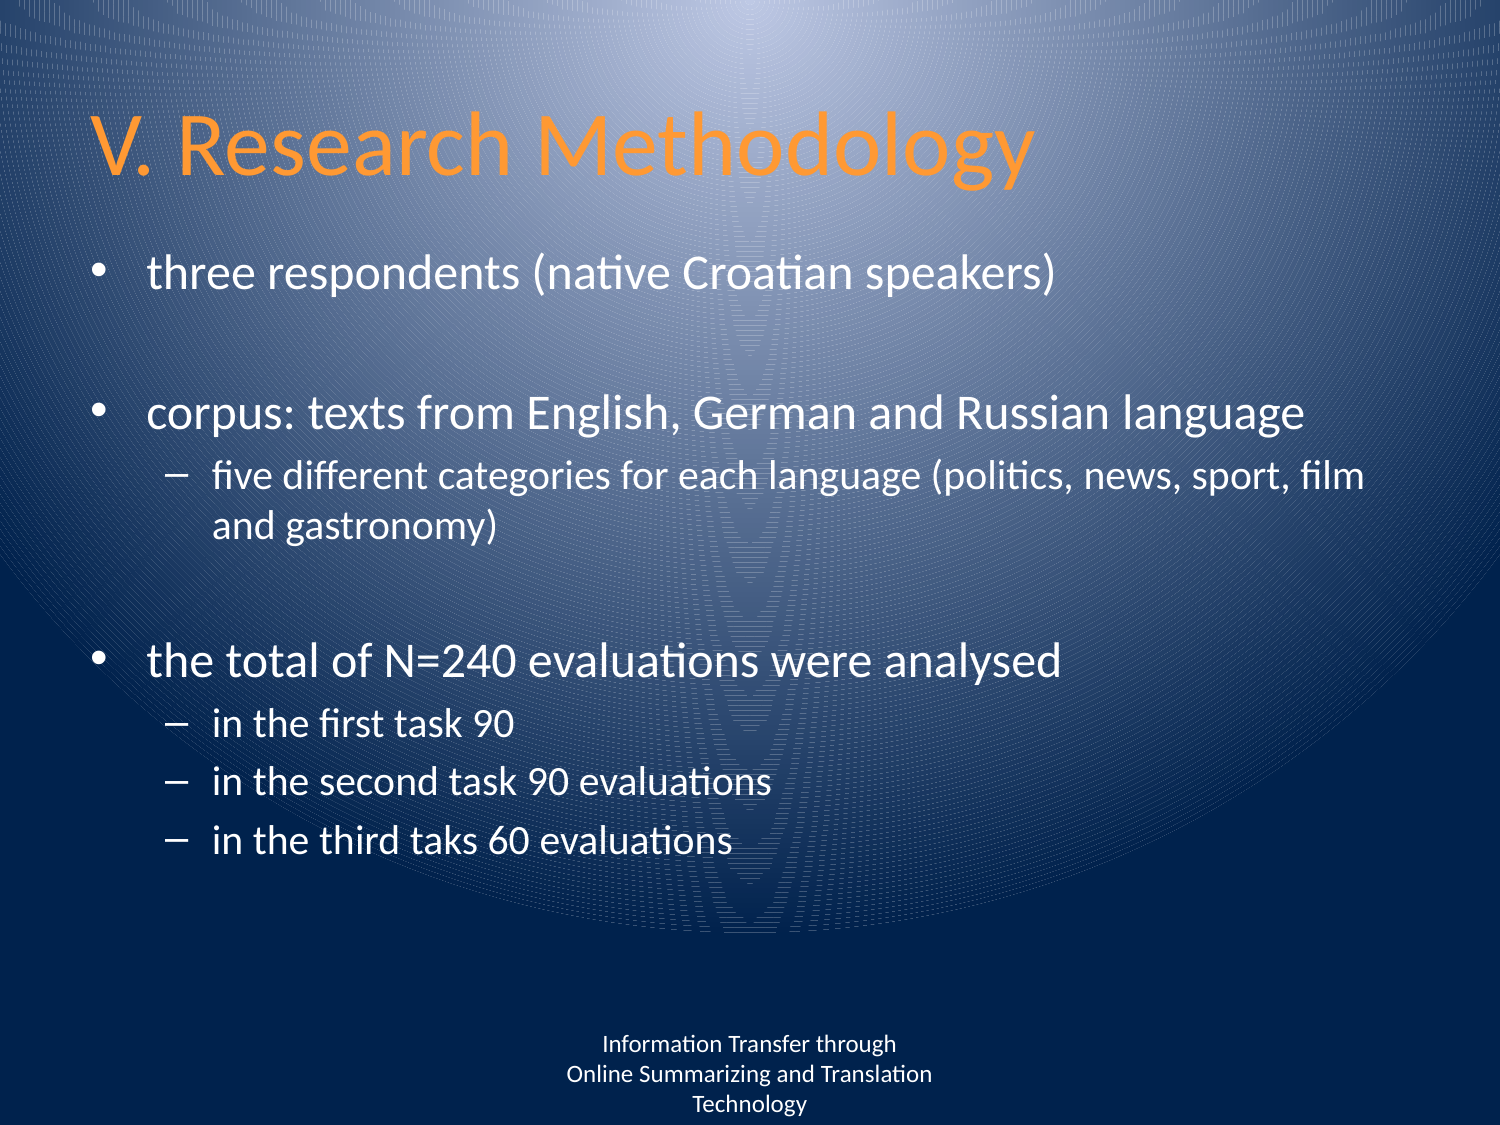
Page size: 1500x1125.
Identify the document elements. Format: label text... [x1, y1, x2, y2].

footer Information Transfer through Online Summarizing and Translation Technology [512, 1042, 988, 1103]
list three respondents (native Croatian speakers) corpus: texts from English, German and Russian language five different categories for each language (politics, news, sport, film and gastronomy) the total of N=240 evaluations were analysed in the first task 90 in the second task 90 evaluations in the third taks 60 evaluations [75, 231, 1425, 1047]
title V. Research Methodology [75, 45, 1425, 231]
